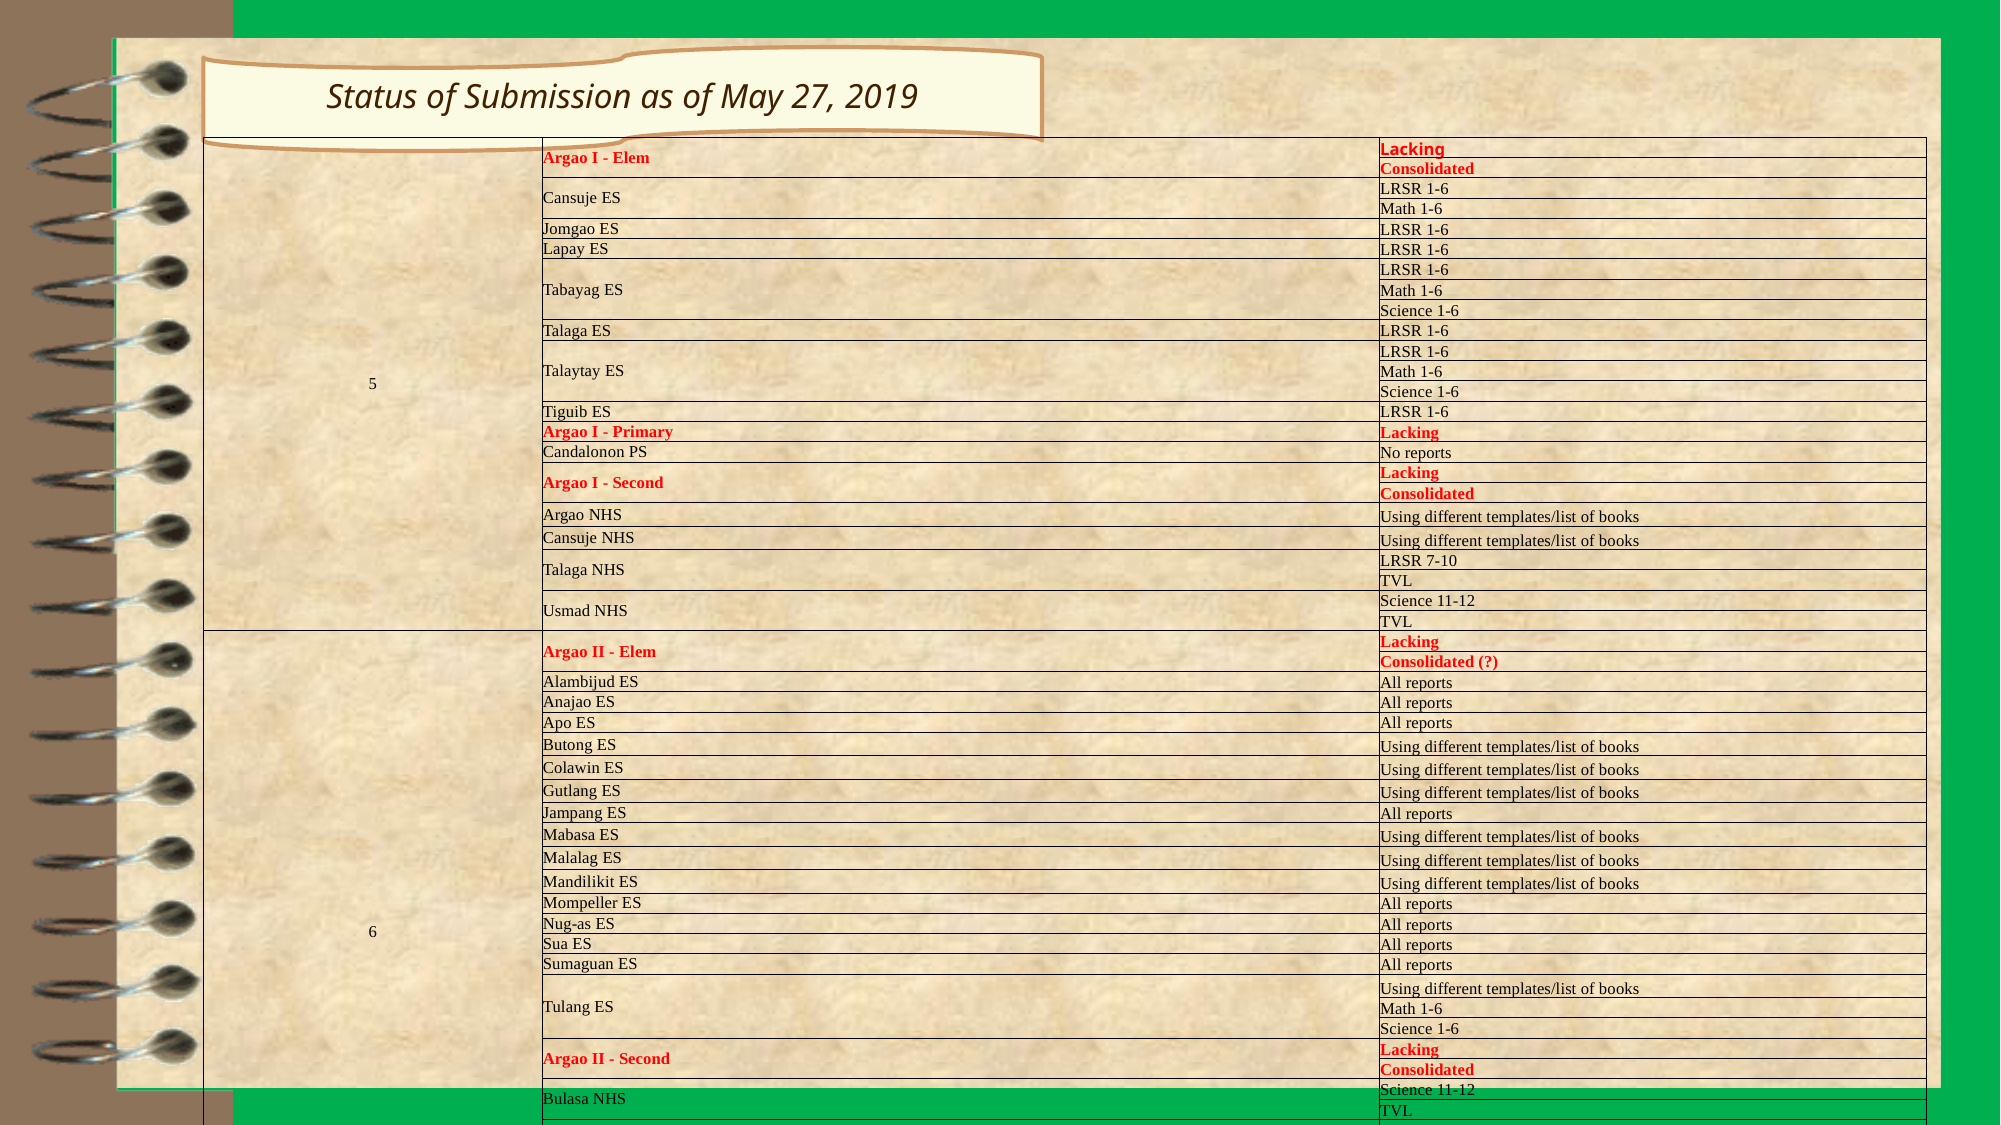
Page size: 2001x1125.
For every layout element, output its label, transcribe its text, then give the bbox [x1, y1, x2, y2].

table_cell Mabasa ES [543, 823, 1379, 846]
table_cell All reports [1380, 803, 1926, 822]
table_cell Mompeller ES [543, 894, 1379, 913]
table_cell Malalag ES [543, 847, 1379, 869]
table_cell Consolidated [1380, 1059, 1926, 1078]
table_header Lacking [1380, 138, 1926, 157]
table_cell Lacking [1380, 1039, 1926, 1058]
table_cell Nug-as ES [543, 914, 1379, 933]
table_header Argao I - Elem [543, 138, 1379, 177]
table_cell LRSR 1-6 [1380, 219, 1926, 238]
table_cell Argao I - Primary [543, 422, 1379, 441]
table_cell Using different templates/list of books [1380, 503, 1926, 526]
table_cell LRSR 1-6 [1380, 259, 1926, 279]
table_cell Tiguib ES [543, 402, 1379, 421]
table_cell No reports [1380, 442, 1926, 462]
table_cell Argao NHS [543, 503, 1379, 526]
table_header 5 [204, 138, 542, 630]
table_cell Cansuje ES [543, 178, 1379, 218]
table_cell All reports [1380, 672, 1926, 691]
table_cell Math 1-6 [1380, 361, 1926, 380]
table_cell Science 11-12 [1380, 1079, 1926, 1099]
text_box Status of Submission as of May 27, 2019 [201, 44, 1045, 143]
table_cell Science 1-6 [1380, 300, 1926, 319]
table_cell Lapay ES [543, 239, 1379, 258]
table_cell Sumaguan ES [543, 954, 1379, 974]
table_cell Using different templates/list of books; Except for Science G7-10 [1380, 1120, 1926, 1125]
table_cell Lacking [1380, 422, 1926, 441]
table_cell Using different templates/list of books [1380, 975, 1926, 997]
table_cell Talaga ES [543, 320, 1379, 340]
table_cell Consolidated [1380, 158, 1926, 177]
table_cell Apo ES [543, 713, 1379, 732]
table_cell Consolidated [1380, 483, 1926, 502]
table_cell Lacking [1380, 631, 1926, 651]
table_cell All reports [1380, 692, 1926, 712]
table_cell Consolidated (?) [1380, 652, 1926, 671]
table_cell Mandilikit ES [543, 870, 1379, 893]
table_cell All reports [1380, 934, 1926, 953]
table_cell Tabayag ES [543, 259, 1379, 319]
table_cell Using different templates/list of books [1380, 847, 1926, 869]
table_cell Science 11-12 [1380, 591, 1926, 610]
table_cell Cansuje NHS [543, 527, 1379, 549]
table_cell TVL [1380, 570, 1926, 590]
picture [673, 133, 992, 137]
table_cell Lacking [1380, 463, 1926, 482]
table_cell Using different templates/list of books [1380, 823, 1926, 846]
table_cell Jampang ES [543, 803, 1379, 822]
table_cell LRSR 1-6 [1380, 239, 1926, 258]
table_cell Usmad NHS [543, 591, 1379, 630]
table_cell Alambijud ES [543, 672, 1379, 691]
table_cell TVL [1380, 611, 1926, 630]
table_cell Using different templates/list of books [1380, 870, 1926, 893]
table_cell Math 1-6 [1380, 998, 1926, 1017]
table_cell All reports [1380, 954, 1926, 974]
table_cell All reports [1380, 914, 1926, 933]
table_cell Argao I - Second [543, 463, 1379, 502]
table_cell TVL [1380, 1100, 1926, 1119]
table_cell Butong ES [543, 733, 1379, 755]
table_cell Talaga NHS [543, 550, 1379, 590]
table_cell Science 1-6 [1380, 381, 1926, 401]
table_cell Using different templates/list of books [1380, 733, 1926, 755]
table_cell LRSR 7-10 [1380, 550, 1926, 569]
picture [0, 0, 1941, 1125]
table_cell All reports [1380, 894, 1926, 913]
table_cell Math 1-6 [1380, 199, 1926, 218]
table_cell Argao II - Elem [543, 631, 1379, 671]
table_cell 6 [204, 631, 542, 1125]
table_cell Argao II - Second [543, 1039, 1379, 1078]
table_cell Math 1-6 [1380, 280, 1926, 299]
table_cell Using different templates/list of books [1380, 527, 1926, 549]
table_cell LRSR 1-6 [1380, 402, 1926, 421]
table_cell Sua ES [543, 934, 1379, 953]
table_cell Using different templates/list of books [1380, 780, 1926, 802]
table_cell Talaytay ES [543, 341, 1379, 401]
table_cell Anajao ES [543, 692, 1379, 712]
table_cell Using different templates/list of books [1380, 756, 1926, 779]
table_cell Candalonon PS [543, 442, 1379, 462]
table_cell LRSR 1-6 [1380, 341, 1926, 360]
table_cell Colawin ES [543, 756, 1379, 779]
table_cell Bulasa NHS [543, 1079, 1379, 1119]
table_cell Calagasan NHS [543, 1120, 1379, 1125]
table_cell LRSR 1-6 [1380, 320, 1926, 340]
table_cell Tulang ES [543, 975, 1379, 1038]
table_cell LRSR 1-6 [1380, 178, 1926, 198]
table_cell Science 1-6 [1380, 1018, 1926, 1038]
table_cell All reports [1380, 713, 1926, 732]
table_cell Jomgao ES [543, 219, 1379, 238]
table_cell Gutlang ES [543, 780, 1379, 802]
